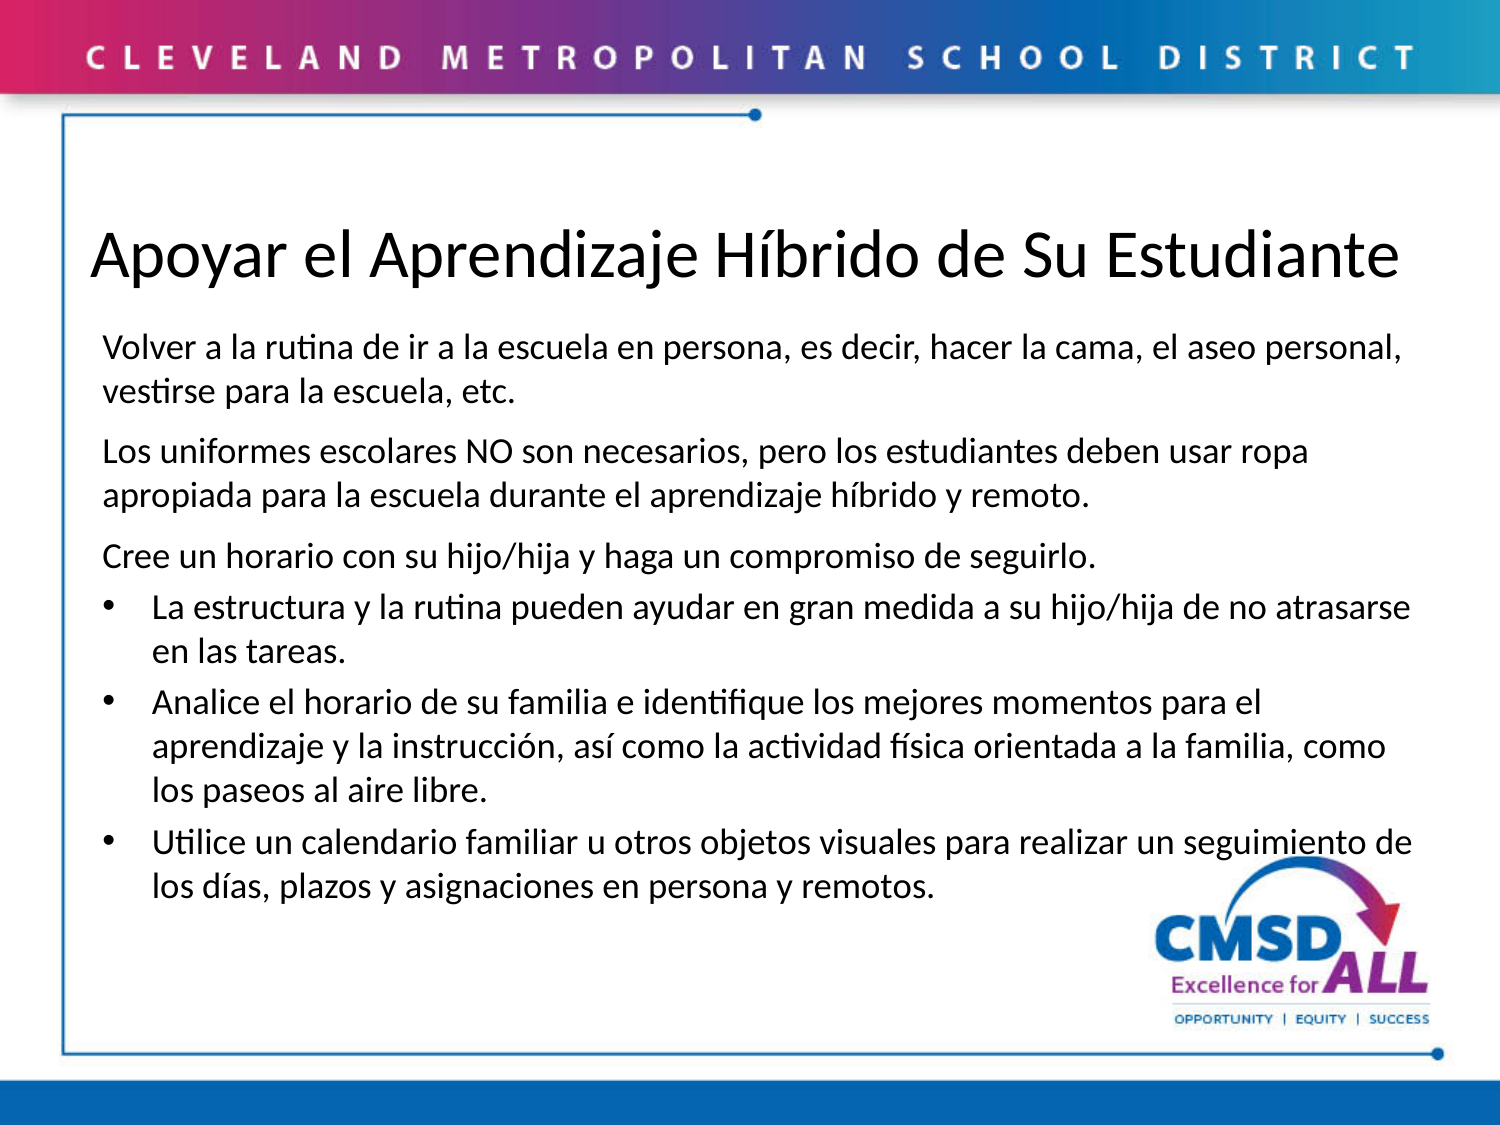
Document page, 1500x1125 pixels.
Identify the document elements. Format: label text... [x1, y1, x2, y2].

list Volver a la rutina de ir a la escuela en persona, es decir, hacer la cama, el aseo personal, vestirse para la escuela, etc. Los uniformes escolares NO son necesarios, pero los estudiantes deben usar ropa apropiada para la escuela durante el aprendizaje híbrido y remoto. Cree un horario con su hijo/hija y haga un compromiso de seguirlo. La estructura y la rutina pueden ayudar en gran medida a su hijo/hija de no atrasarse en las tareas. Analice el horario de su familia e identifique los mejores momentos para el aprendizaje y la instrucción, así como la actividad física orientada a la familia, como los paseos al aire libre. Utilice un calendario familiar u otros objetos visuales para realizar un seguimiento de los días, plazos y asignaciones en persona y remotos. [87, 315, 1438, 916]
picture [0, 0, 1500, 1125]
title Apoyar el Aprendizaje Híbrido de Su Estudiante [75, 118, 1425, 307]
